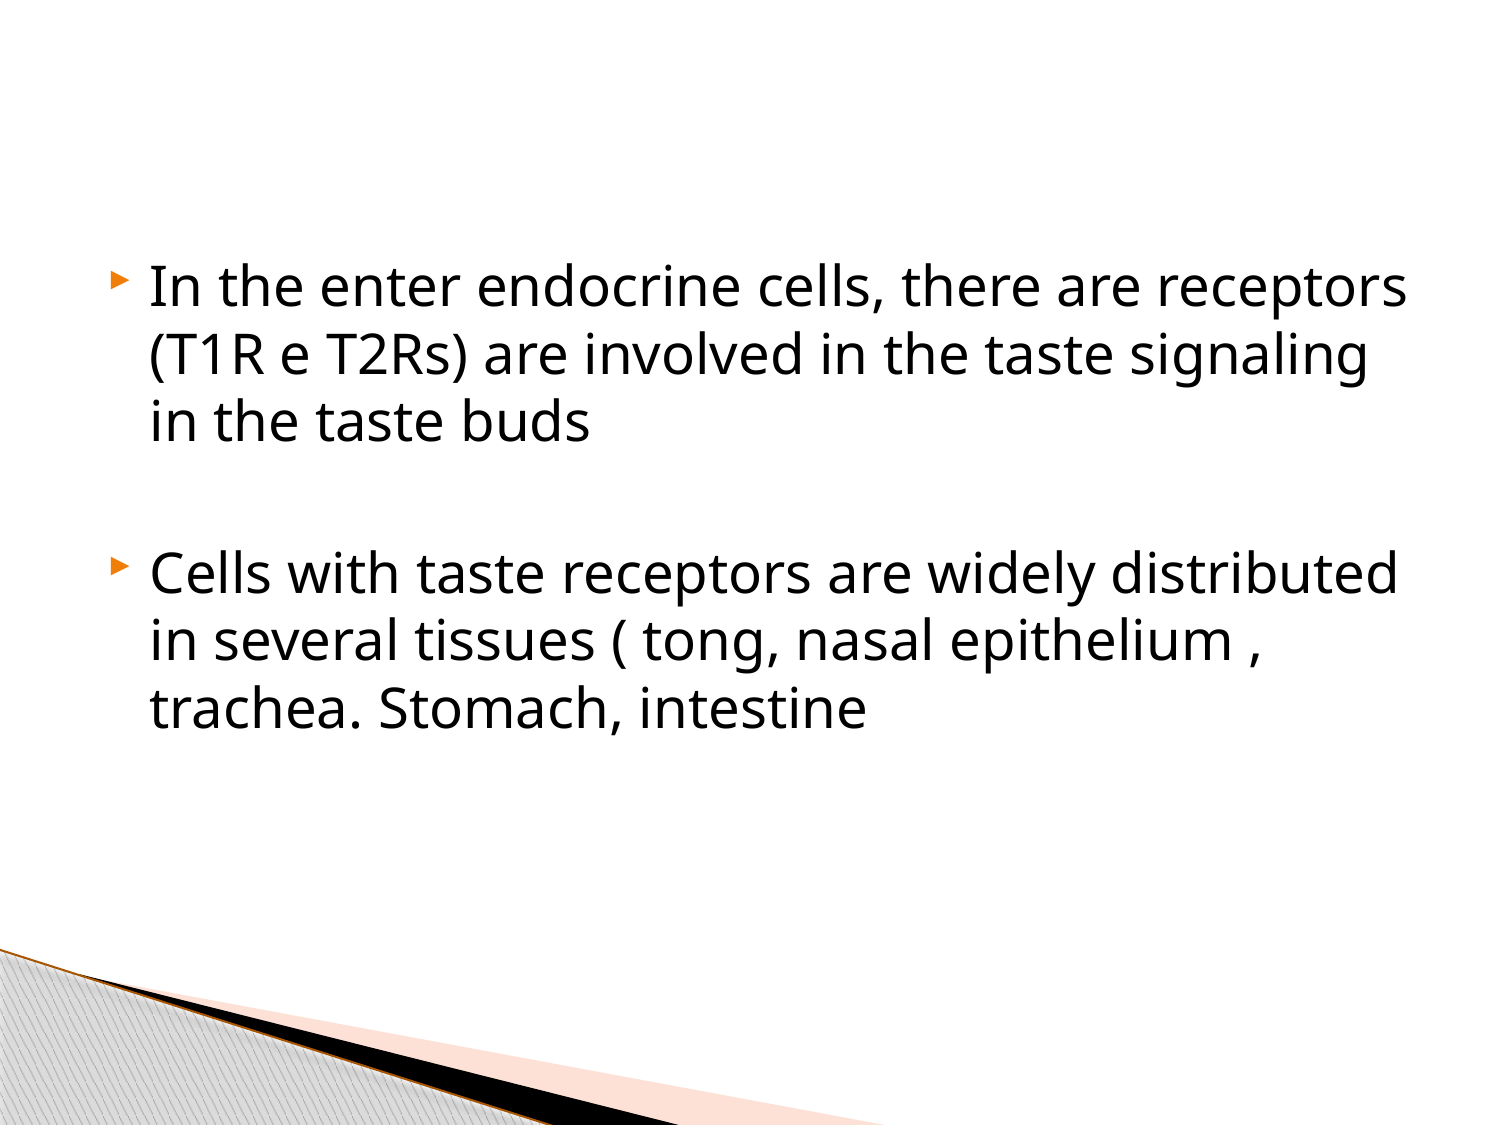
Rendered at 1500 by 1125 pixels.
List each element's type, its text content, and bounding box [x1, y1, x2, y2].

list In the enter endocrine cells, there are receptors (T1R e T2Rs) are involved in the taste signaling in the taste buds Cells with taste receptors are widely distributed in several tissues ( tong, nasal epithelium , trachea. Stomach, intestine [75, 243, 1425, 986]
